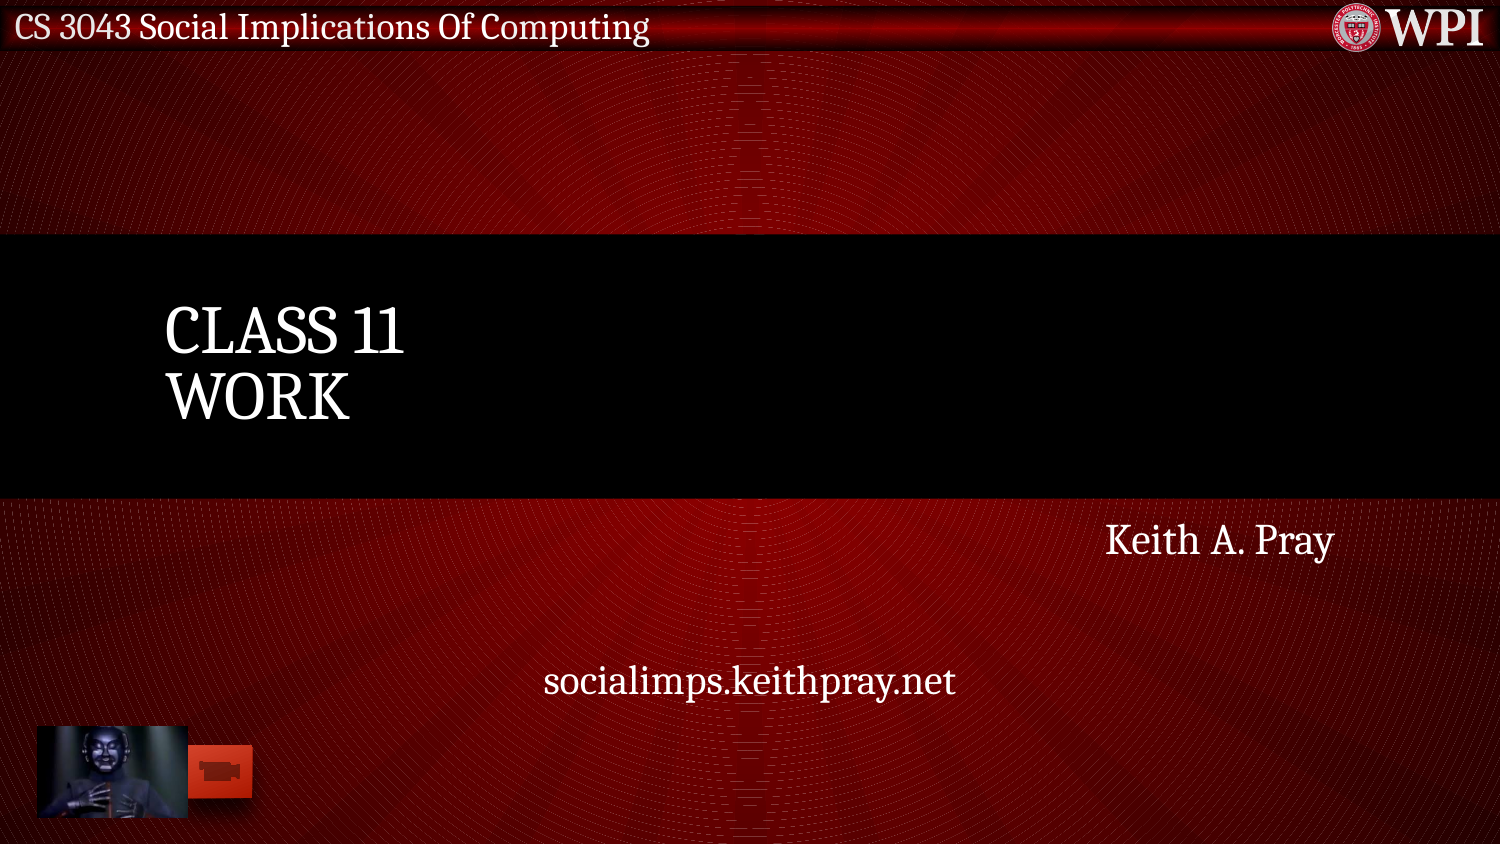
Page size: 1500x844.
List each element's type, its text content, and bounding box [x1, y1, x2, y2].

picture [36, 725, 188, 818]
picture [1332, 3, 1483, 52]
title Class 11 Work [150, 234, 1350, 499]
text_box [198, 745, 253, 799]
subtitle Keith A. Pray socialimps.keithpray.net [150, 509, 1350, 744]
